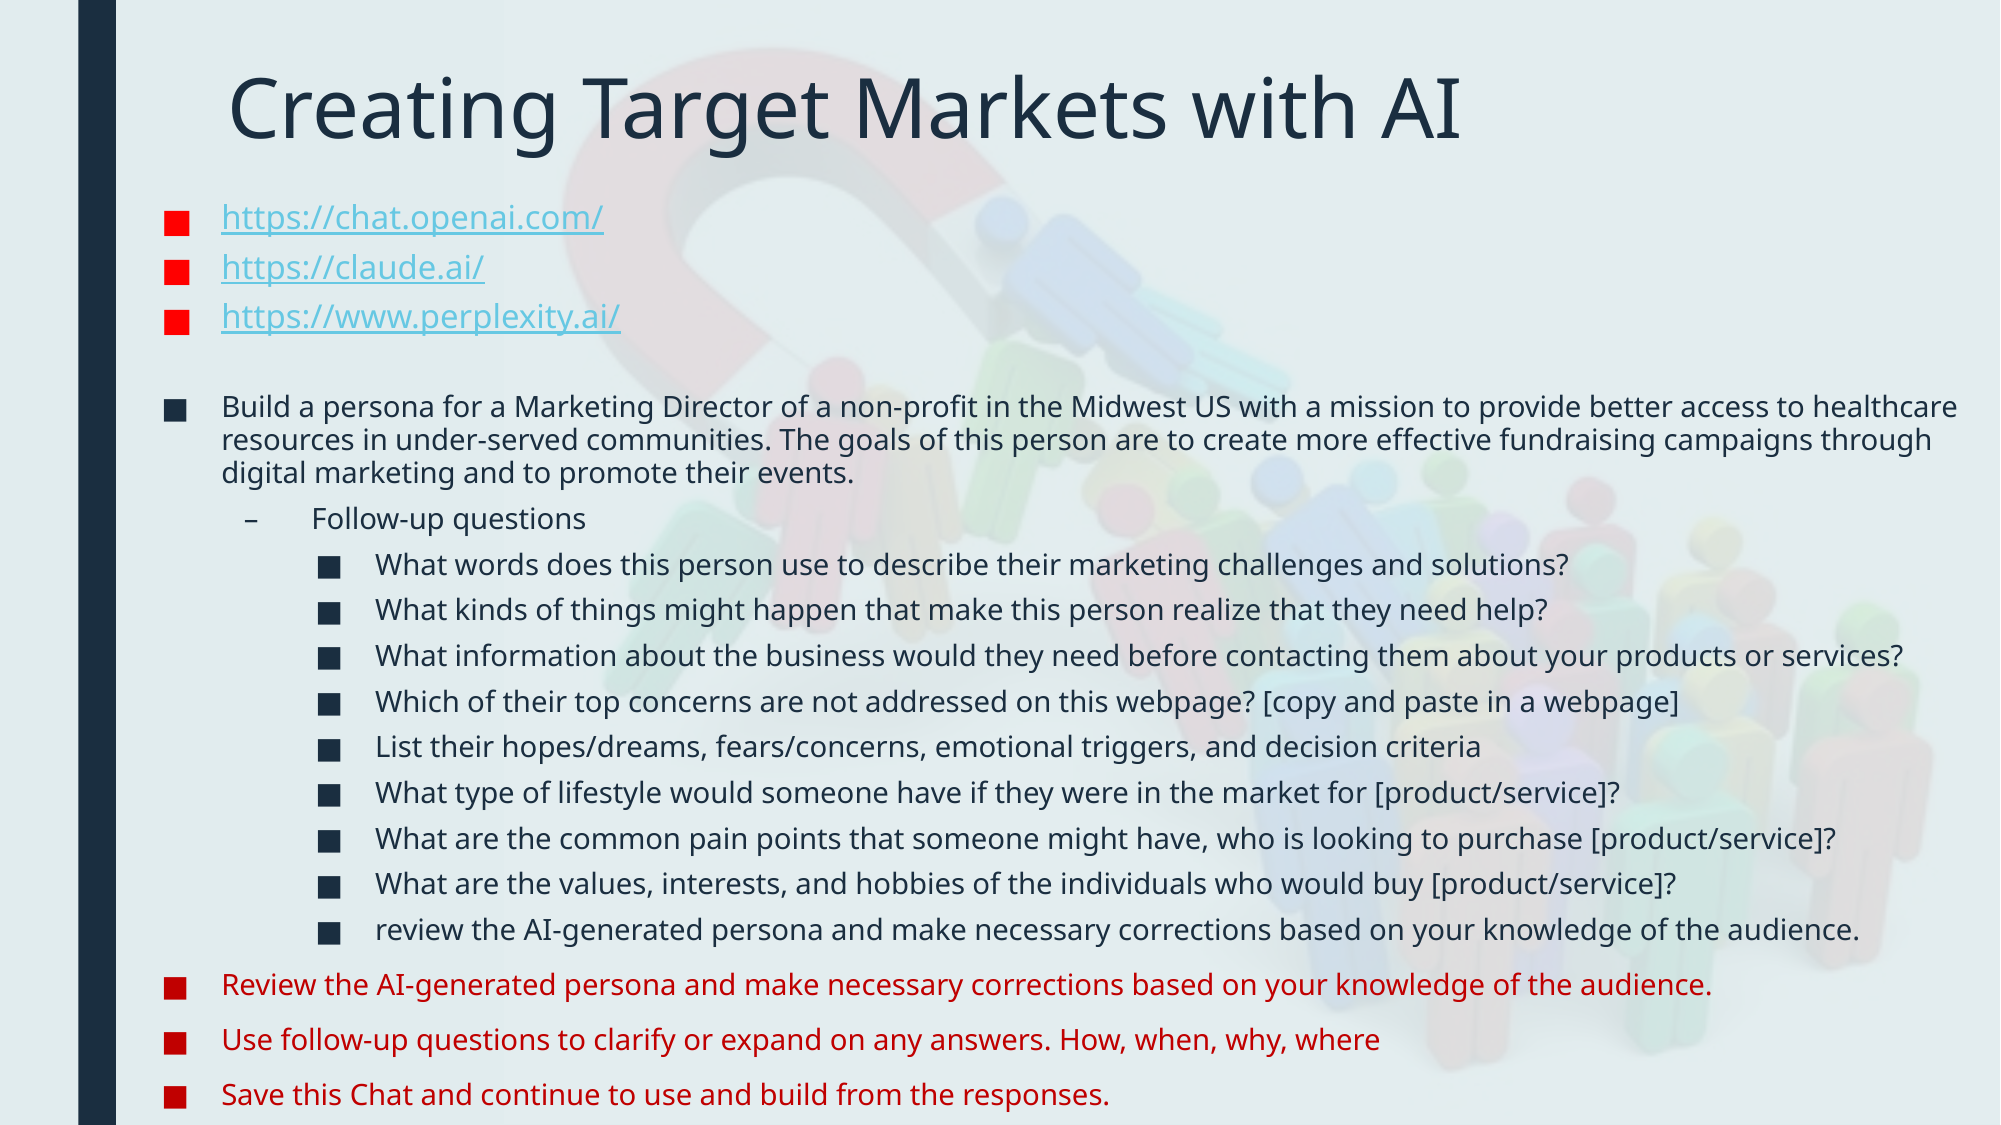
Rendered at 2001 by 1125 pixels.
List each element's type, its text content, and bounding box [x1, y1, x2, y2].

list https://chat.openai.com/ https://claude.ai/ https://www.perplexity.ai/ Build a persona for a Marketing Director of a non-profit in the Midwest US with a mission to provide better access to healthcare resources in under-served communities. The goals of this person are to create more effective fundraising campaigns through digital marketing and to promote their events. Follow-up questions What words does this person use to describe their marketing challenges and solutions? What kinds of things might happen that make this person realize that they need help? What information about the business would they need before contacting them about your products or services? Which of their top concerns are not addressed on this webpage? [copy and paste in a webpage] List their hopes/dreams, fears/concerns, emotional triggers, and decision criteria What type of lifestyle would someone have if they were in the market for [product/service]? What are the common pain points that someone might have, who is looking to purchase [product/service]? What are the values, interests, and hobbies of the individuals who would buy [product/service]? review the AI-generated persona and make necessary corrections based on your knowledge of the audience. Review the AI-generated persona and make necessary corrections based on your knowledge of the audience. Use follow-up questions to clarify or expand on any answers. How, when, why, where Save this Chat and continue to use and build from the responses. [146, 149, 504, 1124]
title Creating Target Markets with AI [212, 59, 504, 149]
picture [504, 0, 2000, 1124]
